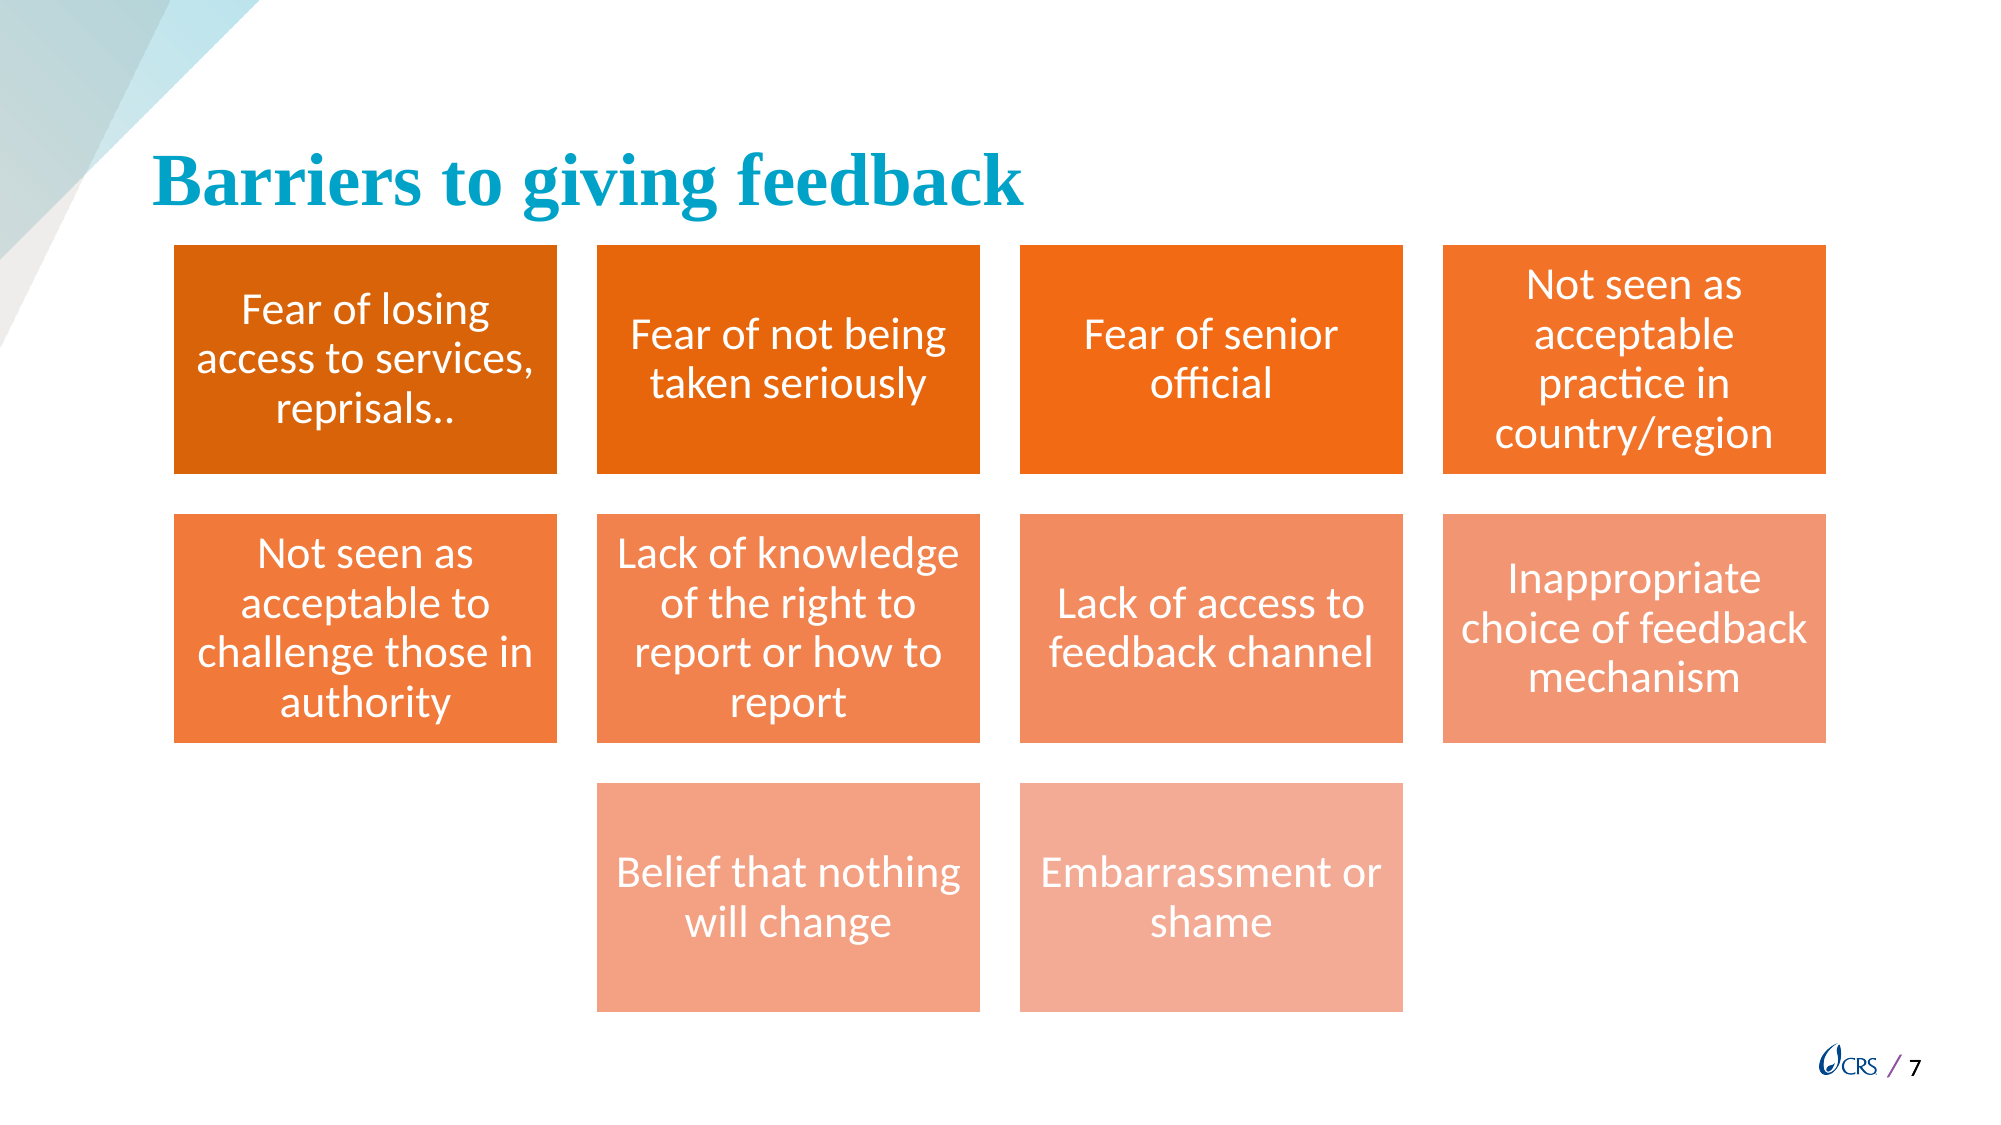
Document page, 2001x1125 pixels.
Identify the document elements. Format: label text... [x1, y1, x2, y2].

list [137, 243, 1863, 1014]
title Barriers to giving feedback [137, 59, 1863, 229]
picture [0, 0, 2000, 1125]
